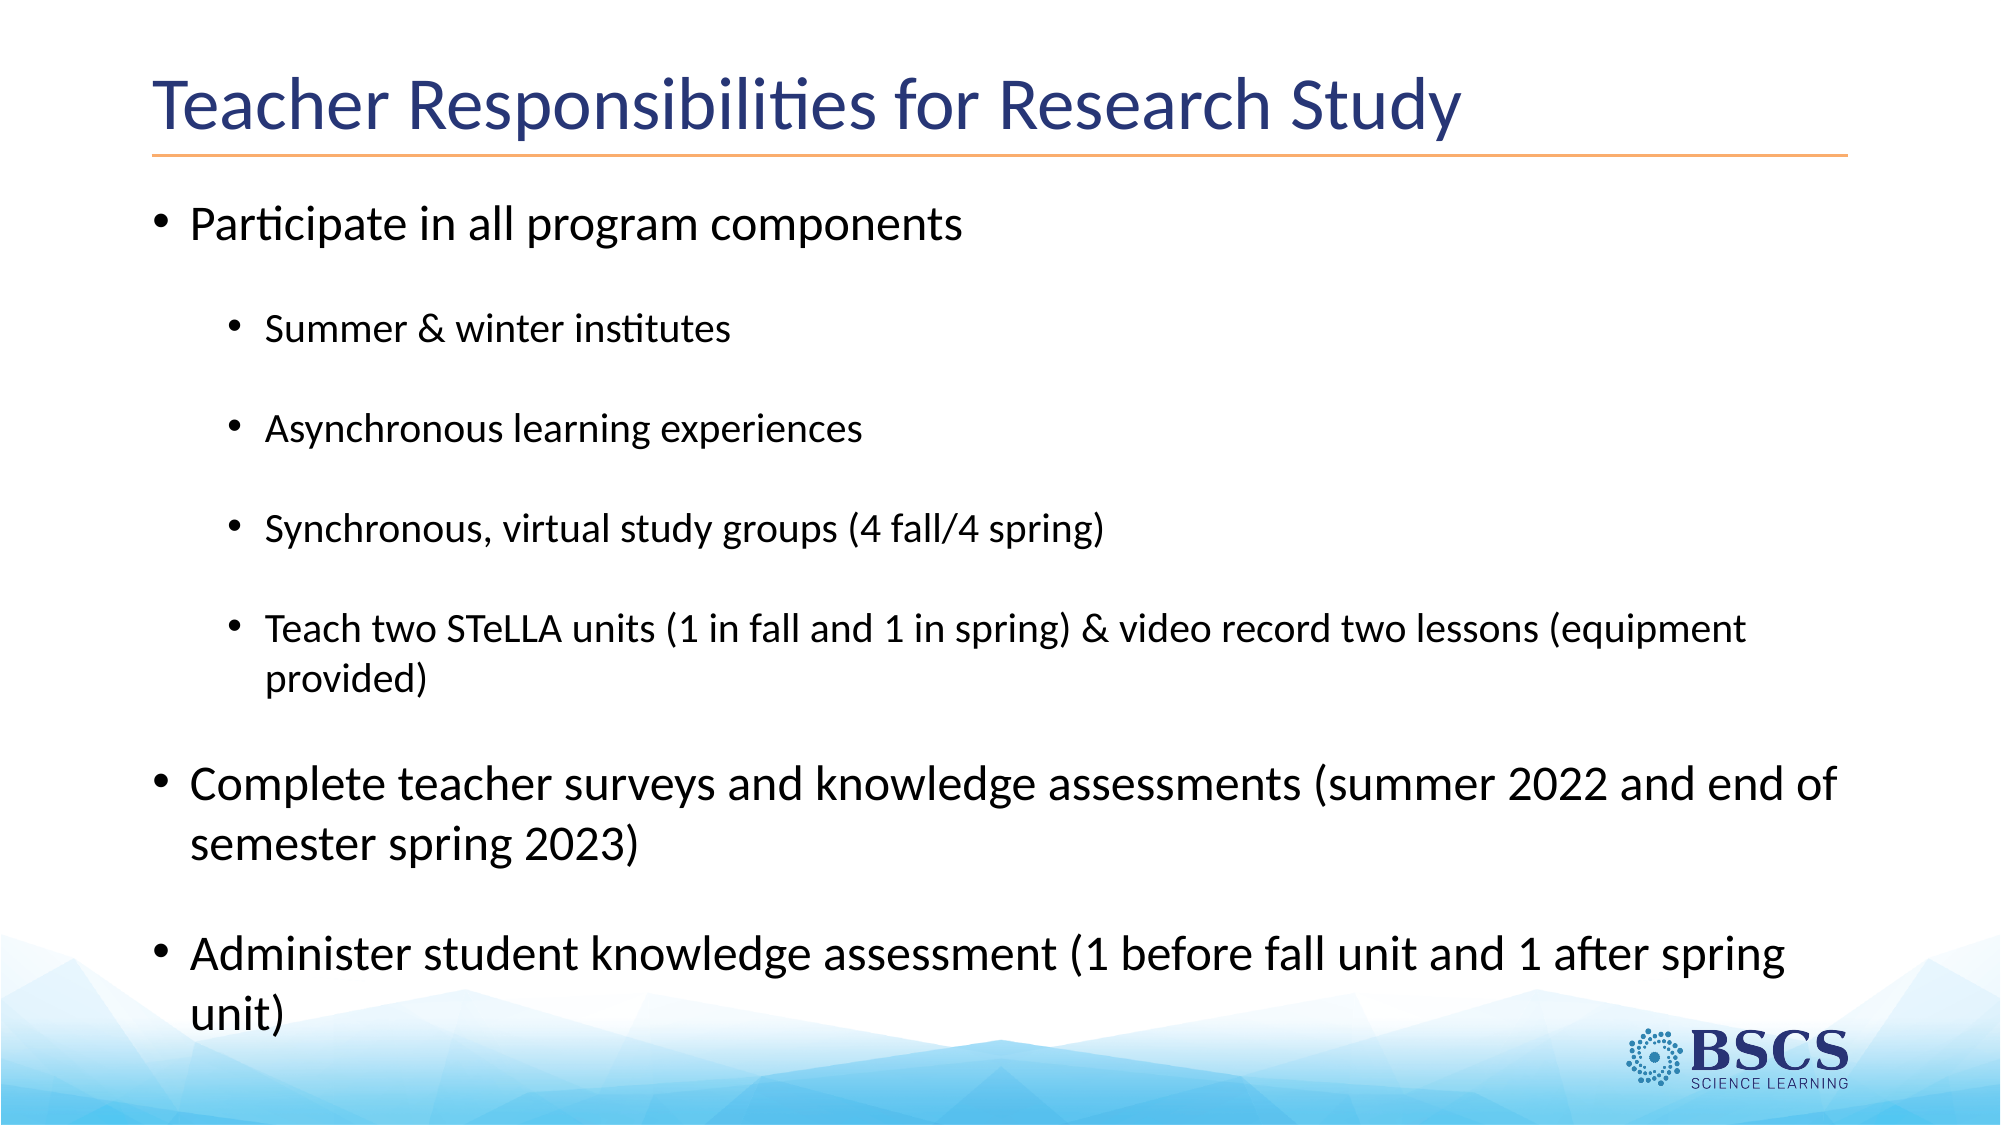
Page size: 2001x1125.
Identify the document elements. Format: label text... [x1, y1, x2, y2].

title Teacher Responsibilities for Research Study [137, 75, 1863, 136]
picture [0, 0, 2001, 1125]
list Participate in all program components Summer & winter institutes Asynchronous learning experiences Synchronous, virtual study groups (4 fall/4 spring) Teach two STeLLA units (1 in fall and 1 in spring) & video record two lessons (equipment provided) Complete teacher surveys and knowledge assessments (summer 2022 and end of semester spring 2023) Administer student knowledge assessment (1 before fall unit and 1 after spring unit) [137, 182, 1863, 943]
